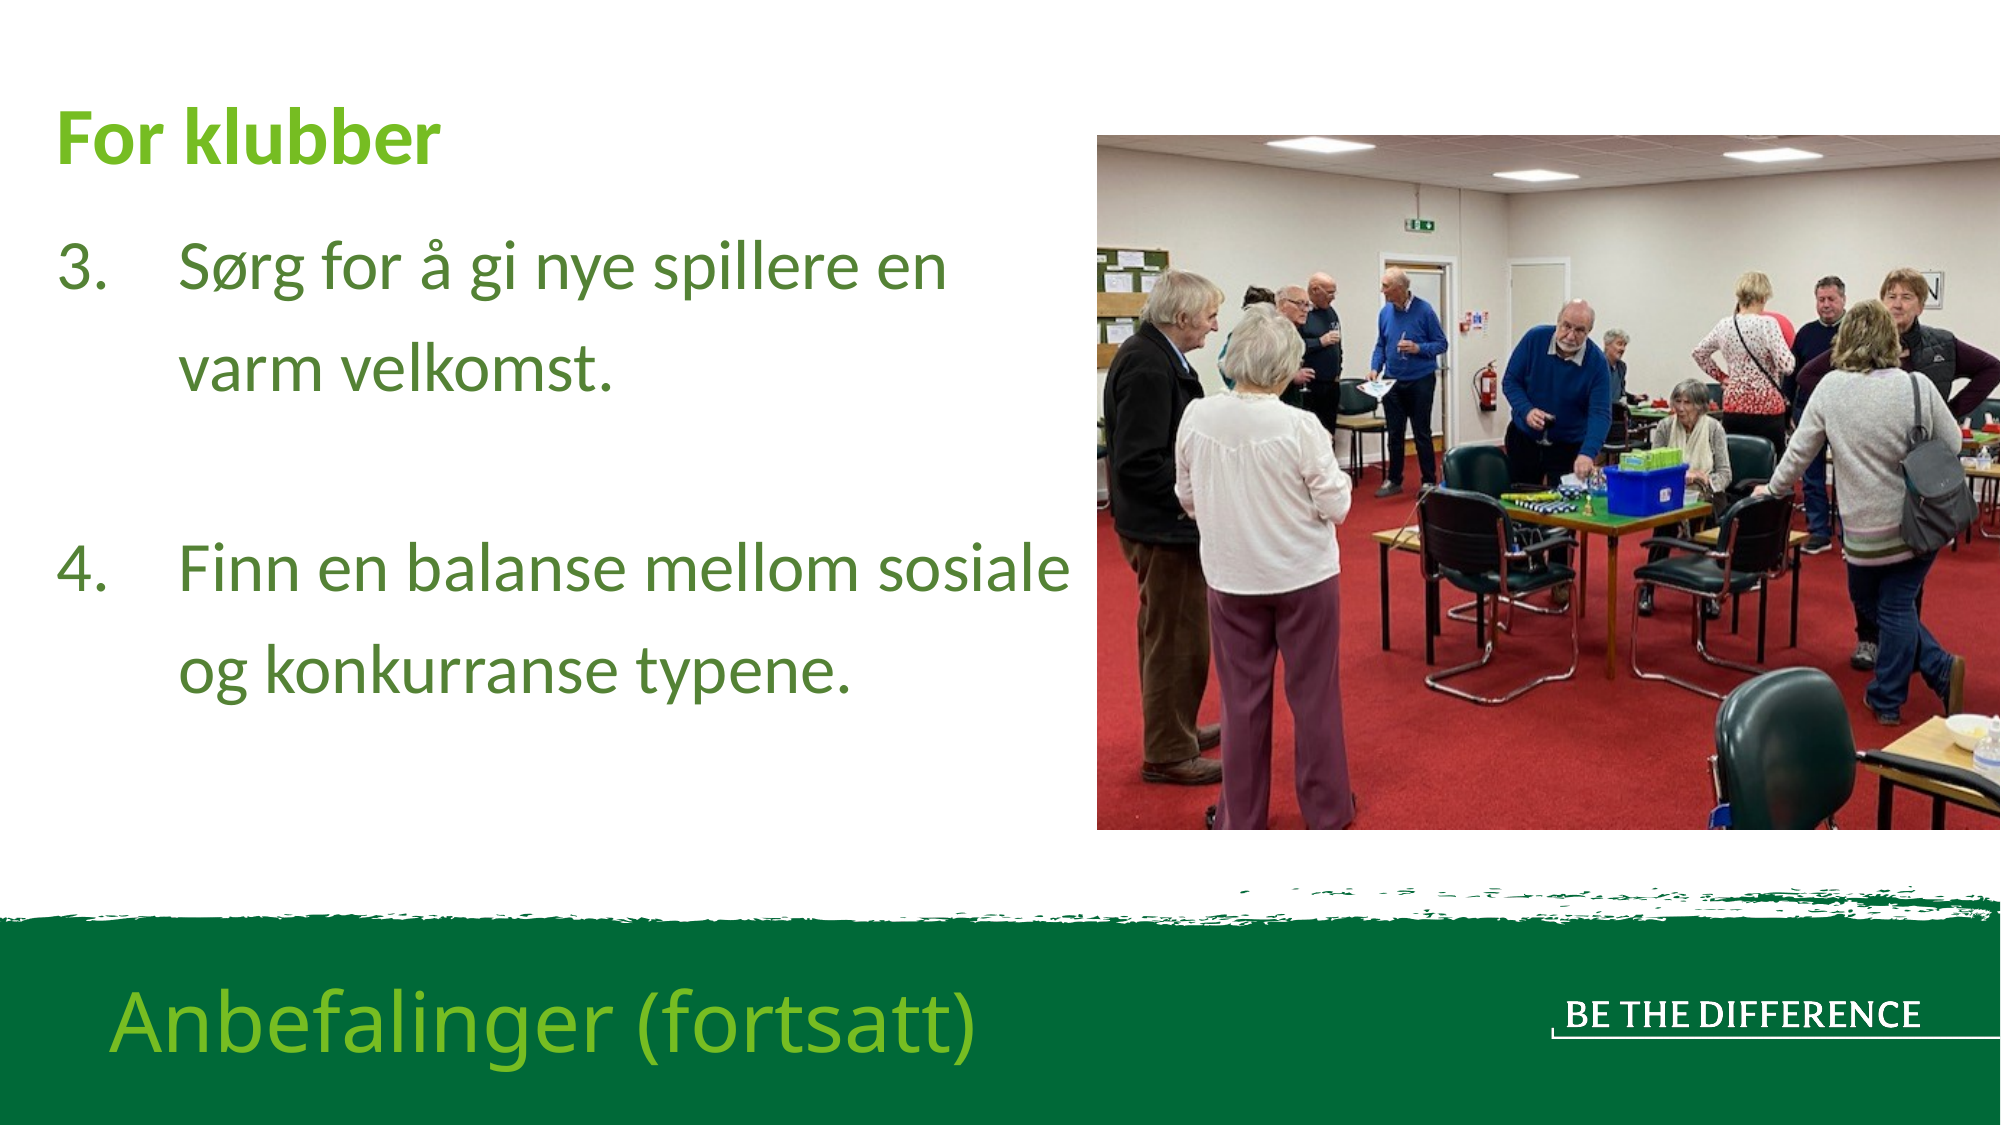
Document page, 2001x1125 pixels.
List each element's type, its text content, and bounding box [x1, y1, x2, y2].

list For klubber Sørg for å gi nye spillere en varm velkomst. Finn en balanse mellom sosiale og konkurranse typene. [48, 97, 1099, 901]
picture [1097, 135, 2000, 830]
text_box Anbefalinger (fortsatt) [101, 986, 1391, 1077]
picture [0, 886, 2001, 1125]
